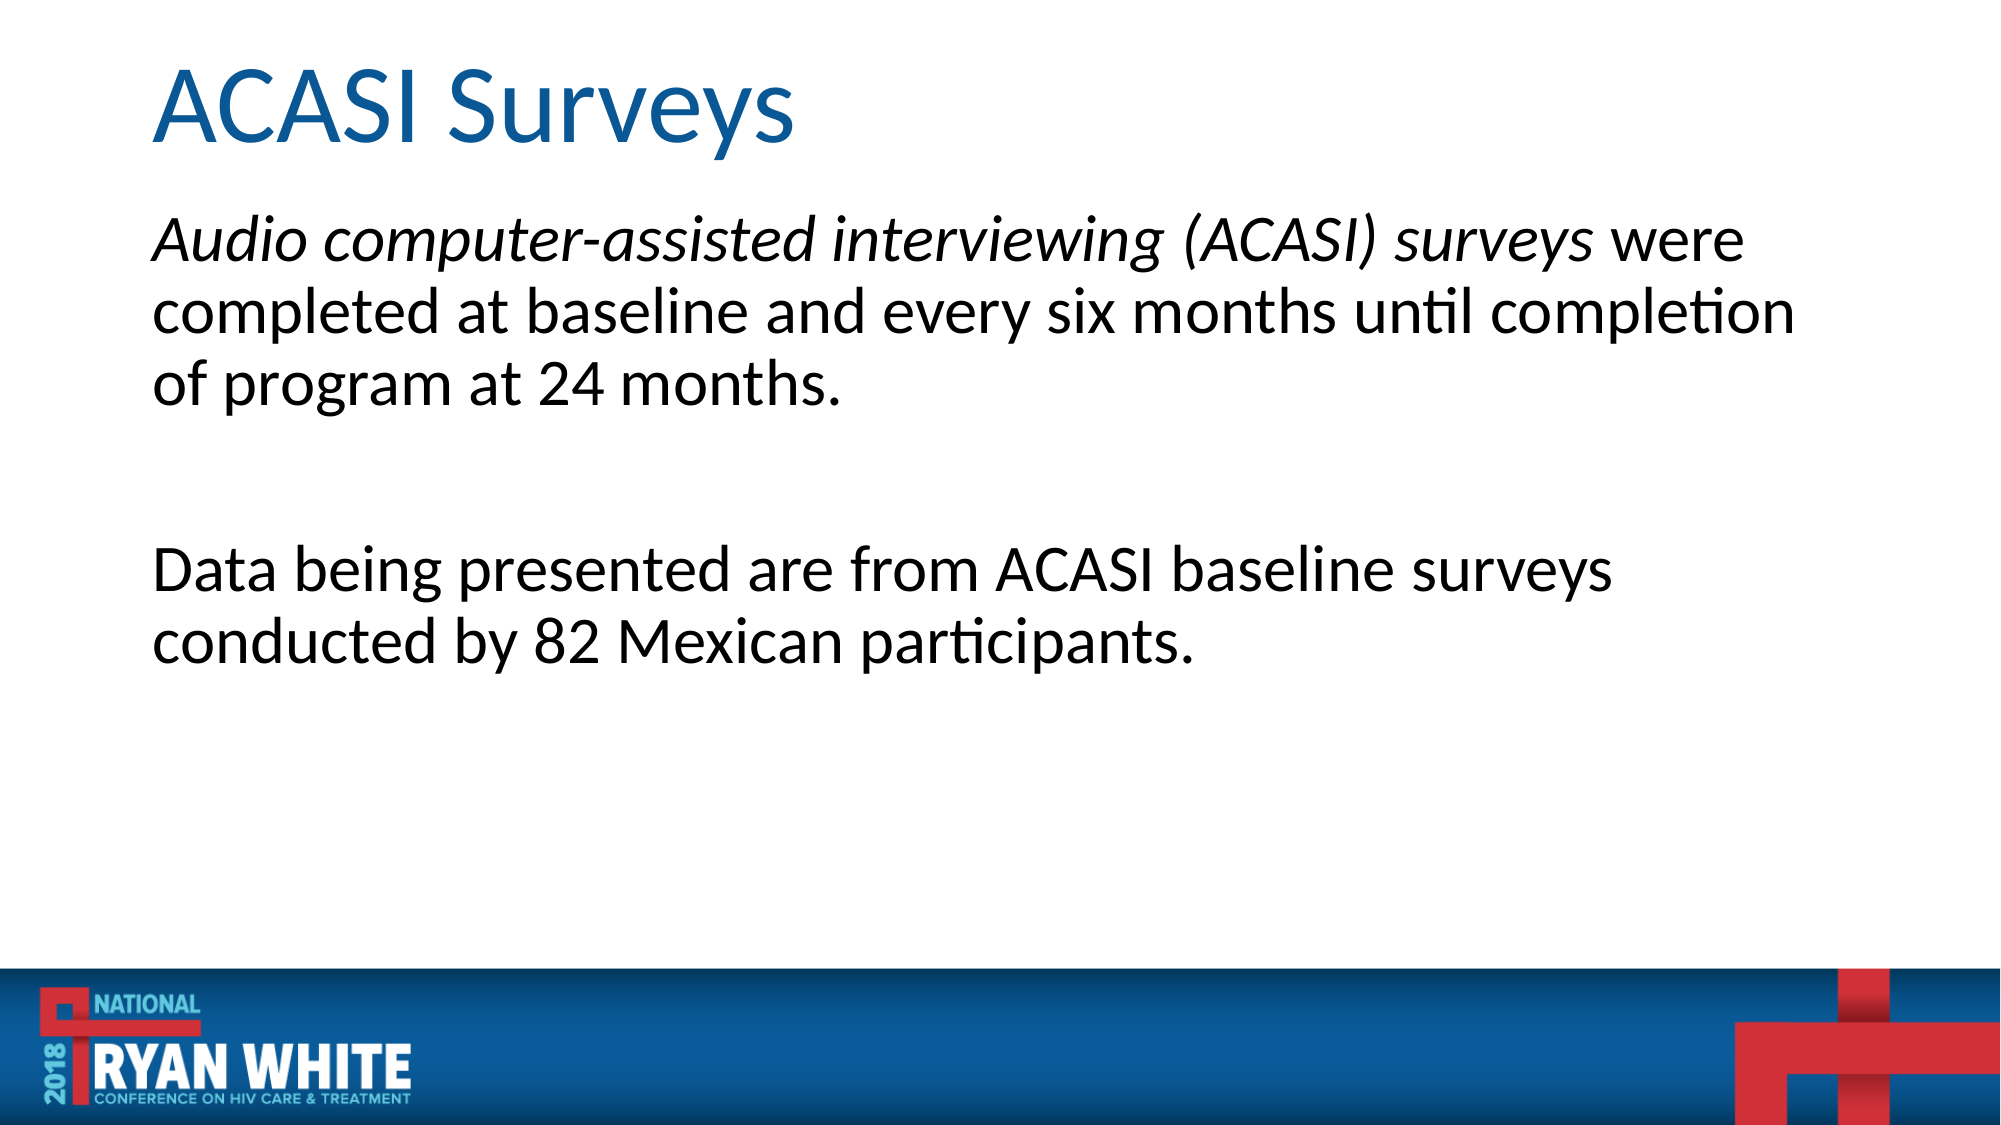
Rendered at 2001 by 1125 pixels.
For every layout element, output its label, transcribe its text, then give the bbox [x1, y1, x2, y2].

list Audio computer-assisted interviewing (ACASI) surveys were completed at baseline and every six months until completion of program at 24 months. Data being presented are from ACASI baseline surveys conducted by 82 Mexican participants. [137, 196, 1863, 927]
picture [0, 0, 2001, 1125]
title ACASI Surveys [137, 38, 1863, 175]
